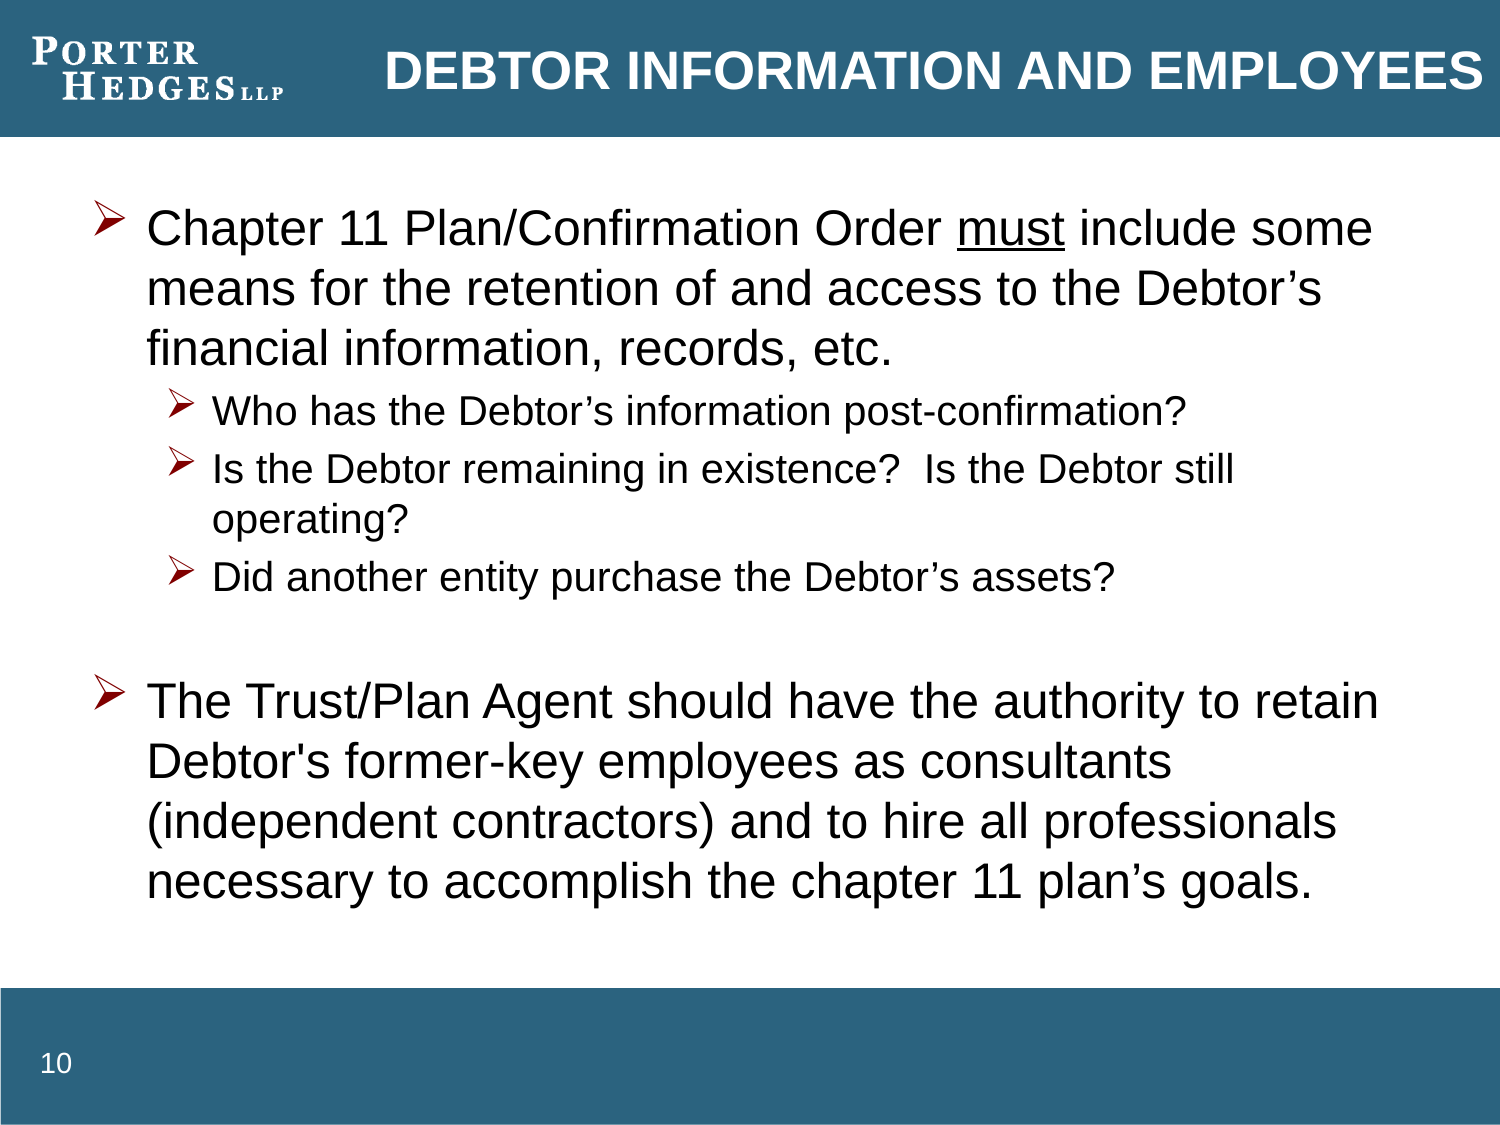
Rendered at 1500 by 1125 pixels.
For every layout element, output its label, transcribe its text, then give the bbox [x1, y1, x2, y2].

picture [0, 988, 1500, 1125]
title Debtor Information and Employees [300, 0, 1500, 137]
list Chapter 11 Plan/Confirmation Order must include some means for the retention of and access to the Debtor’s financial information, records, etc. Who has the Debtor’s information post-confirmation? Is the Debtor remaining in existence? Is the Debtor still operating? Did another entity purchase the Debtor’s assets? The Trust/Plan Agent should have the authority to retain Debtor's former-key employees as consultants (independent contractors) and to hire all professionals necessary to accomplish the chapter 11 plan’s goals. [75, 187, 1425, 993]
slide_number 10 [0, 1037, 113, 1099]
picture [0, 0, 300, 137]
